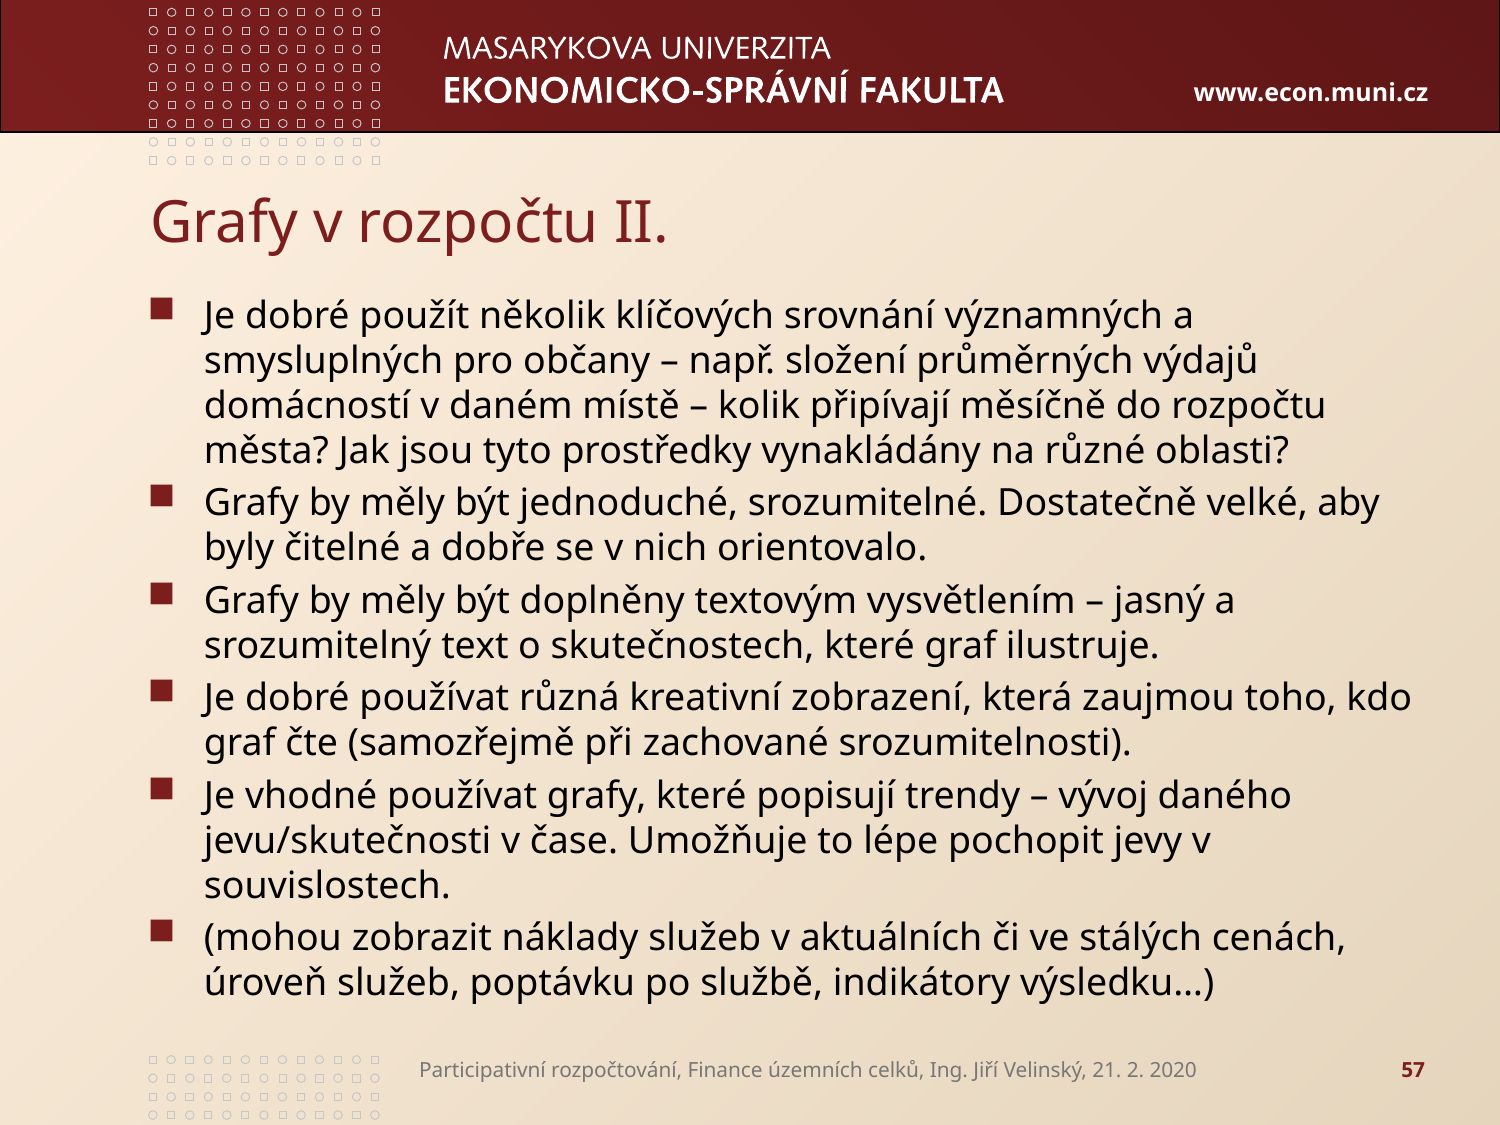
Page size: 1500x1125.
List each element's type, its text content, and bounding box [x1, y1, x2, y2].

list Je dobré použít několik klíčových srovnání významných a smysluplných pro občany – např. složení průměrných výdajů domácností v daném místě – kolik připívají měsíčně do rozpočtu města? Jak jsou tyto prostředky vynakládány na různé oblasti? Grafy by měly být jednoduché, srozumitelné. Dostatečně velké, aby byly čitelné a dobře se v nich orientovalo. Grafy by měly být doplněny textovým vysvětlením – jasný a srozumitelný text o skutečnostech, které graf ilustruje. Je dobré používat různá kreativní zobrazení, která zaujmou toho, kdo graf čte (samozřejmě při zachované srozumitelnosti). Je vhodné používat grafy, které popisují trendy – vývoj daného jevu/skutečnosti v čase. Umožňuje to lépe pochopit jevy v souvislostech. (mohou zobrazit náklady služeb v aktuálních či ve stálých cenách, úroveň služeb, poptávku po službě, indikátory výsledku…) [147, 290, 1423, 1006]
footer Participativní rozpočtování, Finance územních celků, Ing. Jiří Velinský, 21. 2. 2020 [419, 1056, 1316, 1100]
slide_number 57 [1316, 1056, 1425, 1100]
title Grafy v rozpočtu II. [150, 184, 1425, 268]
